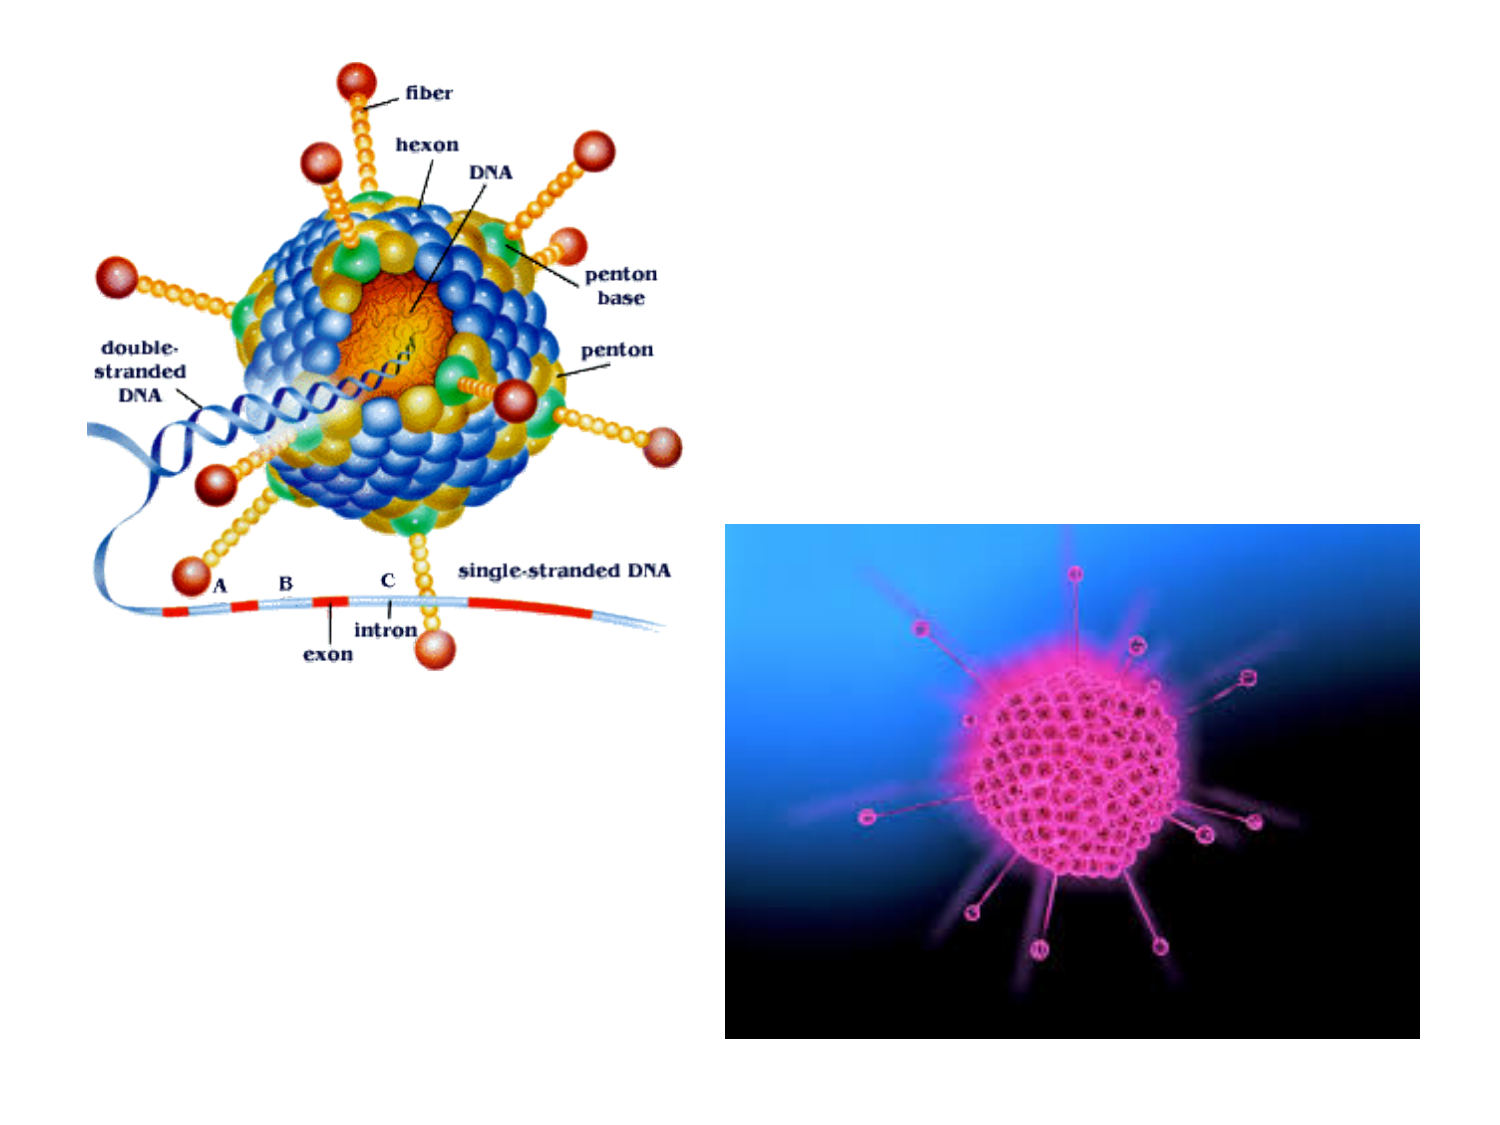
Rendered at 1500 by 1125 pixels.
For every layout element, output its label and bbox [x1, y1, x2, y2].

picture [87, 62, 685, 675]
picture [724, 524, 1420, 1039]
